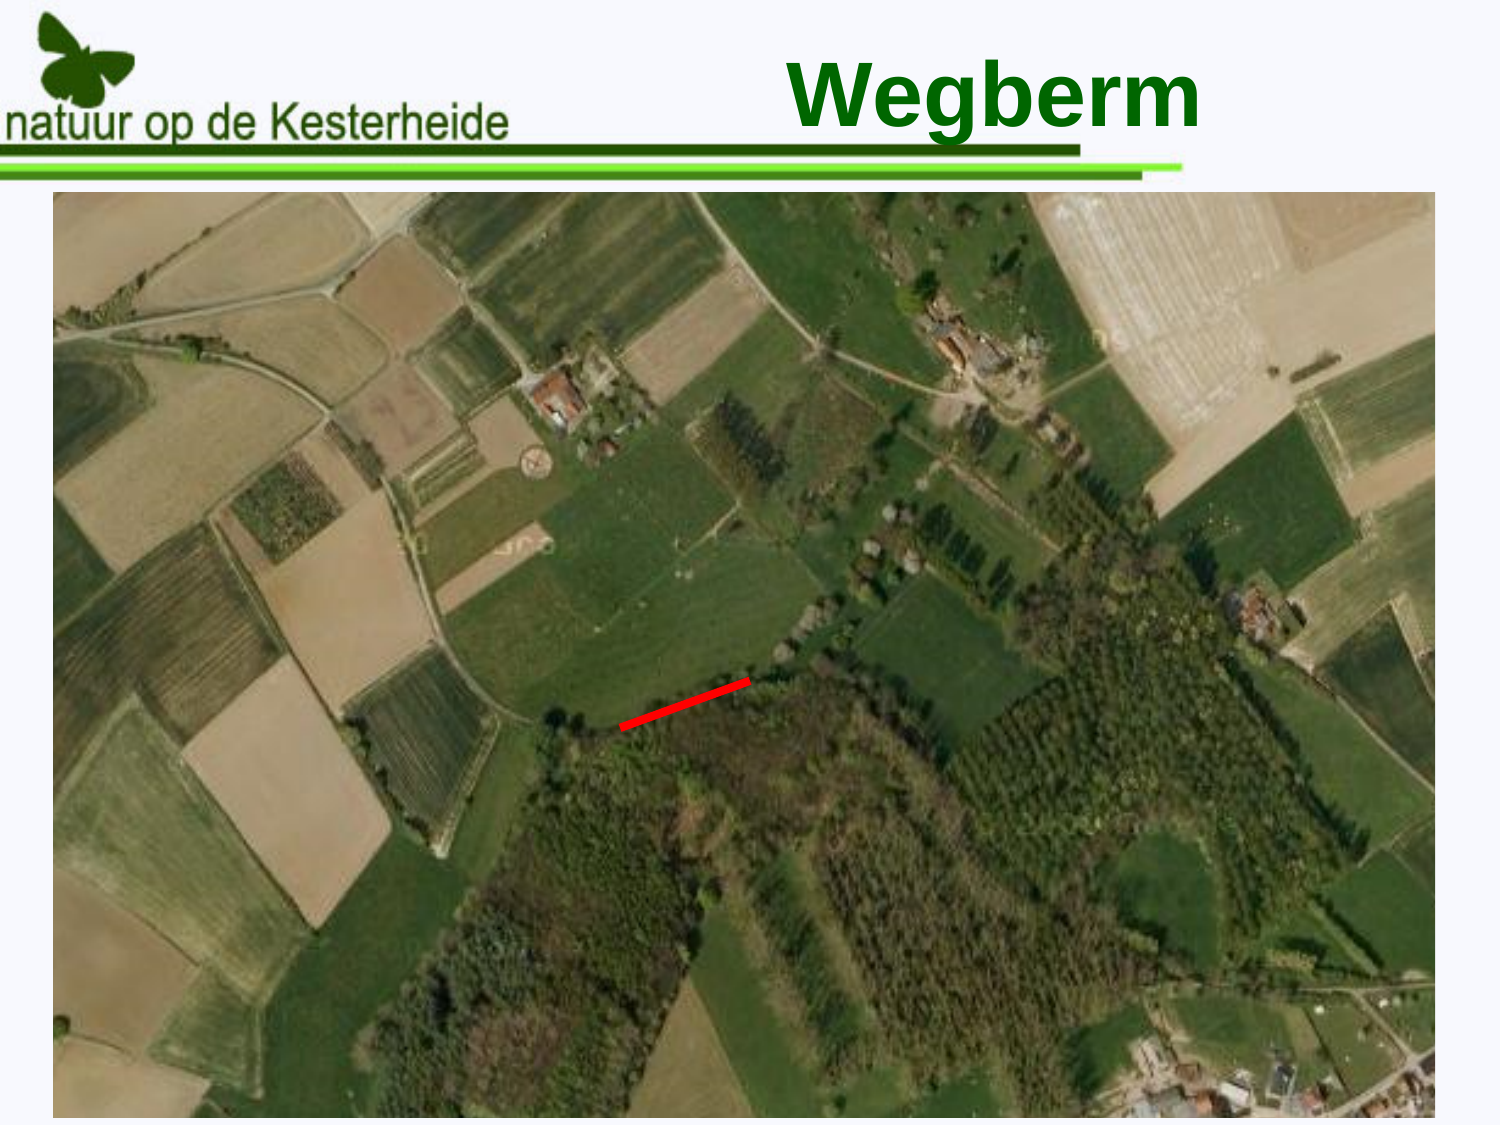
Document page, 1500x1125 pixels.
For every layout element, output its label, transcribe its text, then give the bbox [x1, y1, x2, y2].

picture [0, 0, 1500, 1125]
text_box Wegberm [501, 0, 1488, 184]
